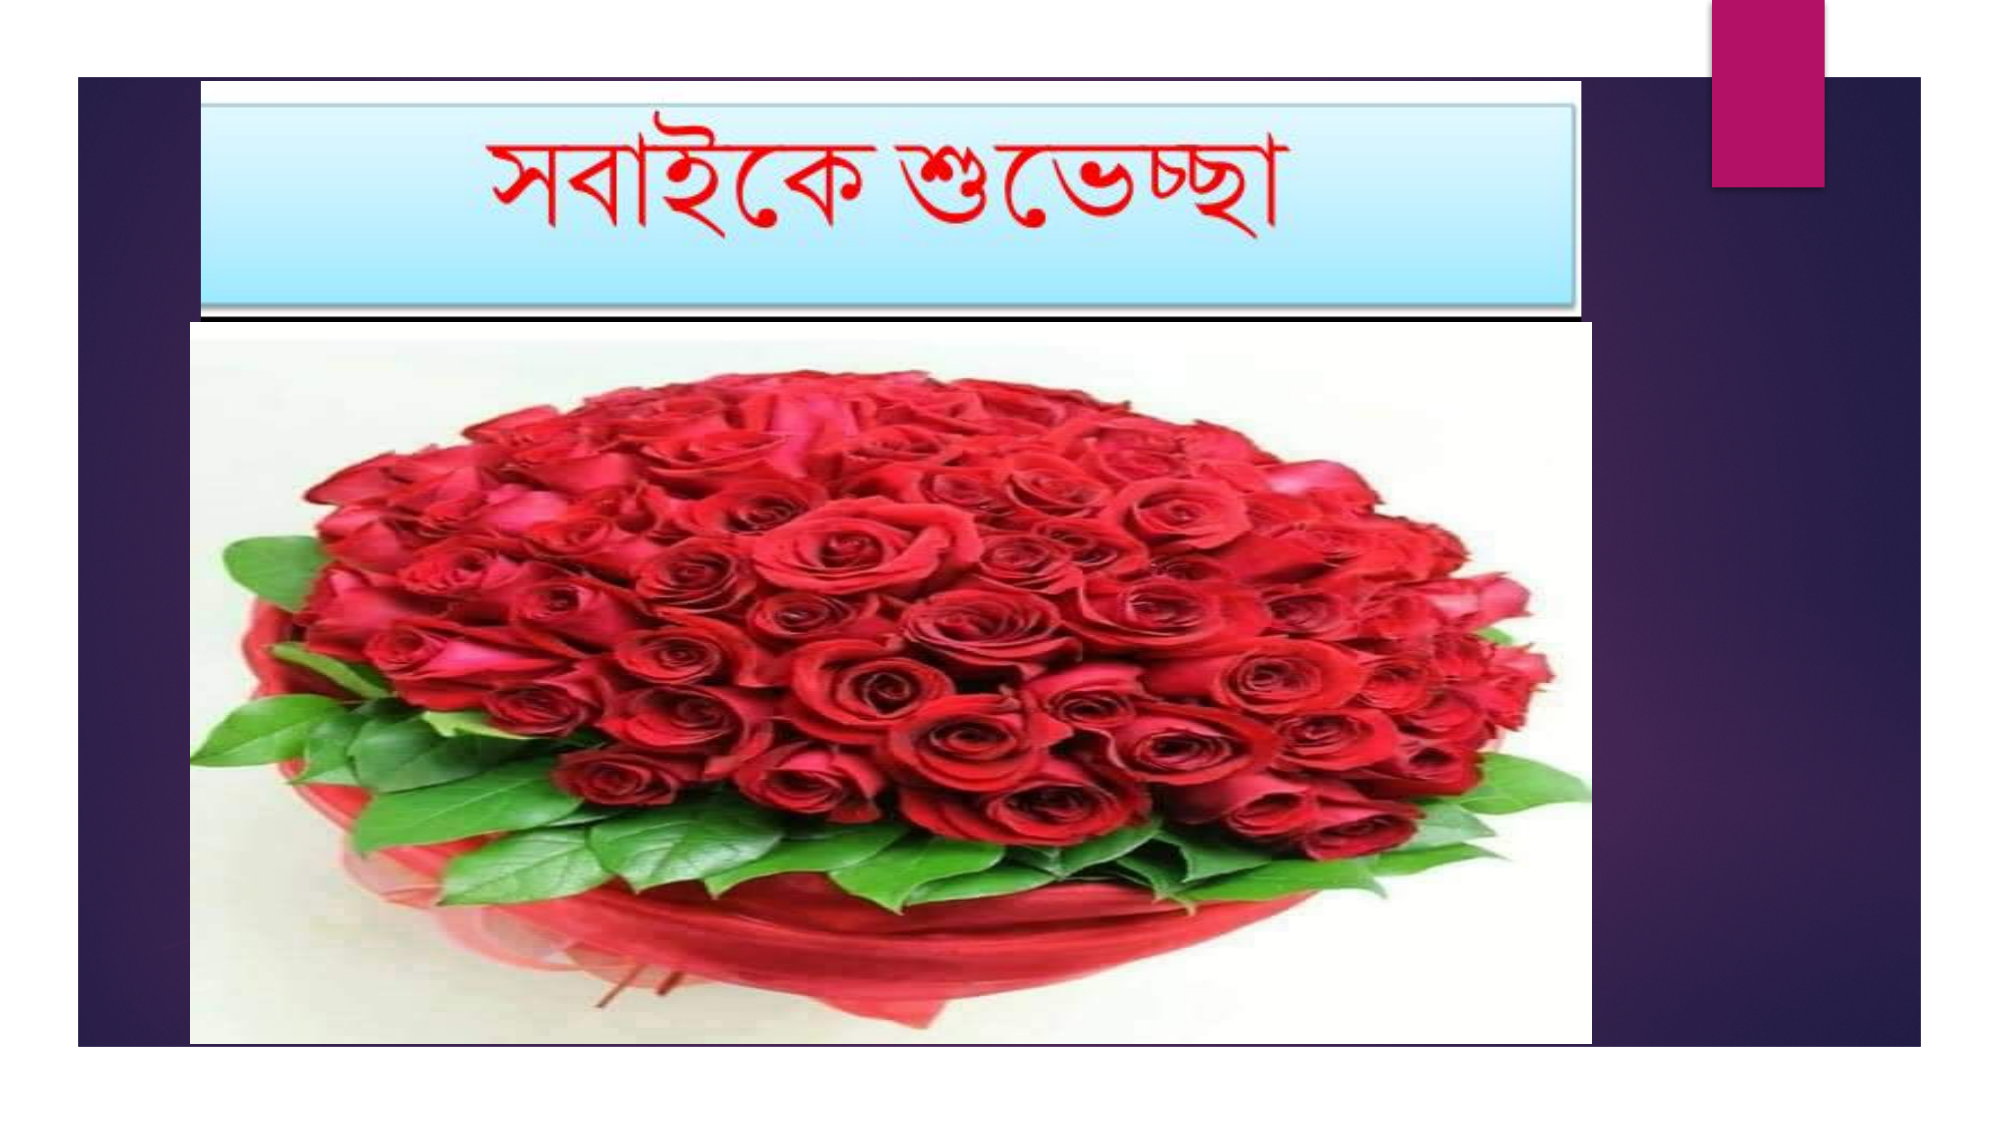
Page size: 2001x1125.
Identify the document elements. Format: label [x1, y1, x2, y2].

text_box [189, 81, 1592, 1044]
